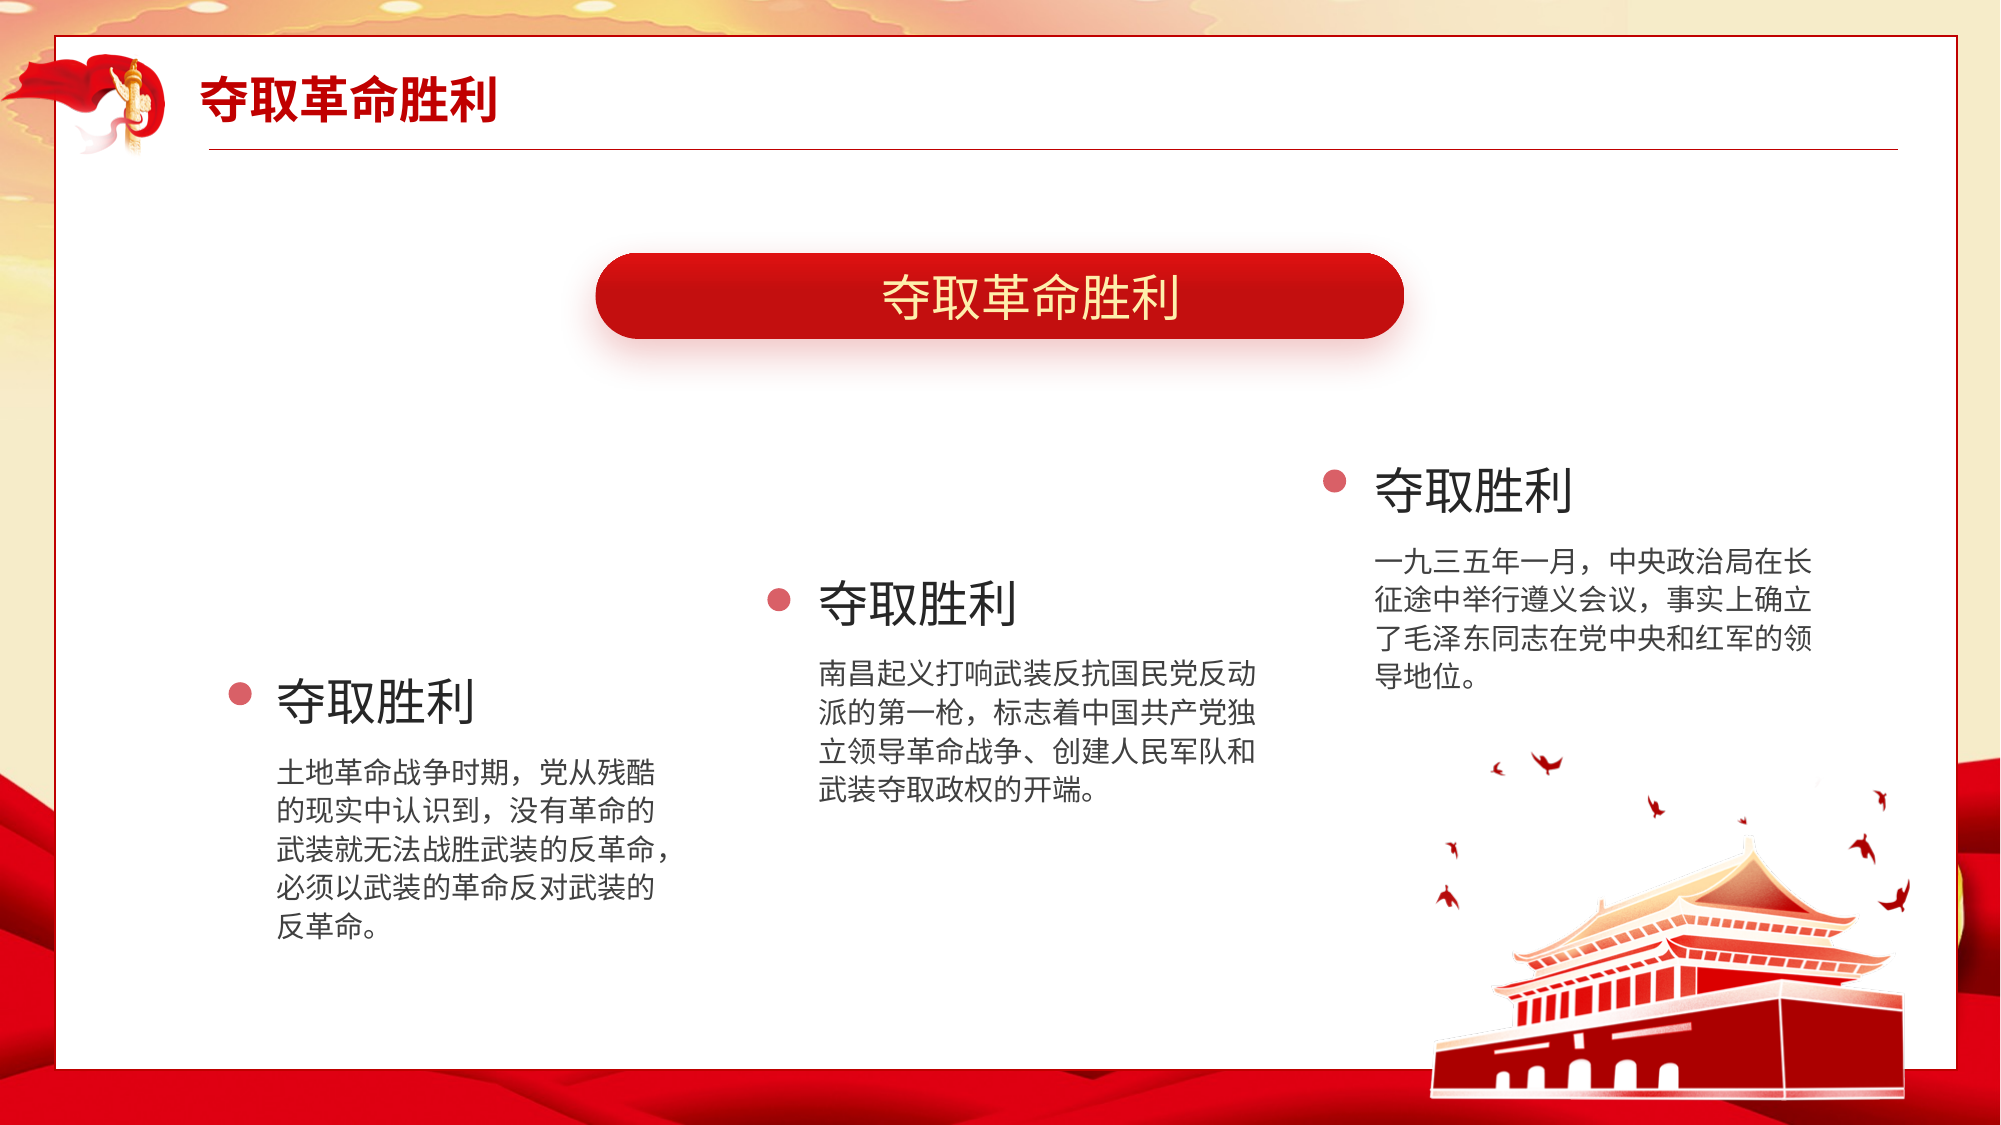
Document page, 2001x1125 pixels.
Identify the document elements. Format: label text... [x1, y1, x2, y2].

text_box 夺取革命胜利 [595, 252, 1405, 339]
text_box [228, 682, 252, 706]
text_box 土地革命战争时期，党从残酷的现实中认识到，没有革命的武装就无法战胜武装的反革命，必须以武装的革命反对武装的反革命。 [261, 742, 701, 951]
text_box 夺取胜利 [261, 651, 719, 739]
text_box 夺取革命胜利 [184, 61, 563, 137]
text_box 一九三五年一月，中央政治局在长征途中举行遵义会议，事实上确立了毛泽东同志在党中央和红军的领导地位。 [1359, 531, 1831, 701]
picture [0, 0, 2001, 1125]
text_box [1323, 469, 1347, 493]
text_box 夺取胜利 [1359, 440, 1818, 528]
text_box 南昌起义打响武装反抗国民党反动派的第一枪，标志着中国共产党独立领导革命战争、创建人民军队和武装夺取政权的开端。 [803, 644, 1275, 814]
text_box [767, 588, 791, 612]
text_box 夺取胜利 [803, 553, 1262, 640]
